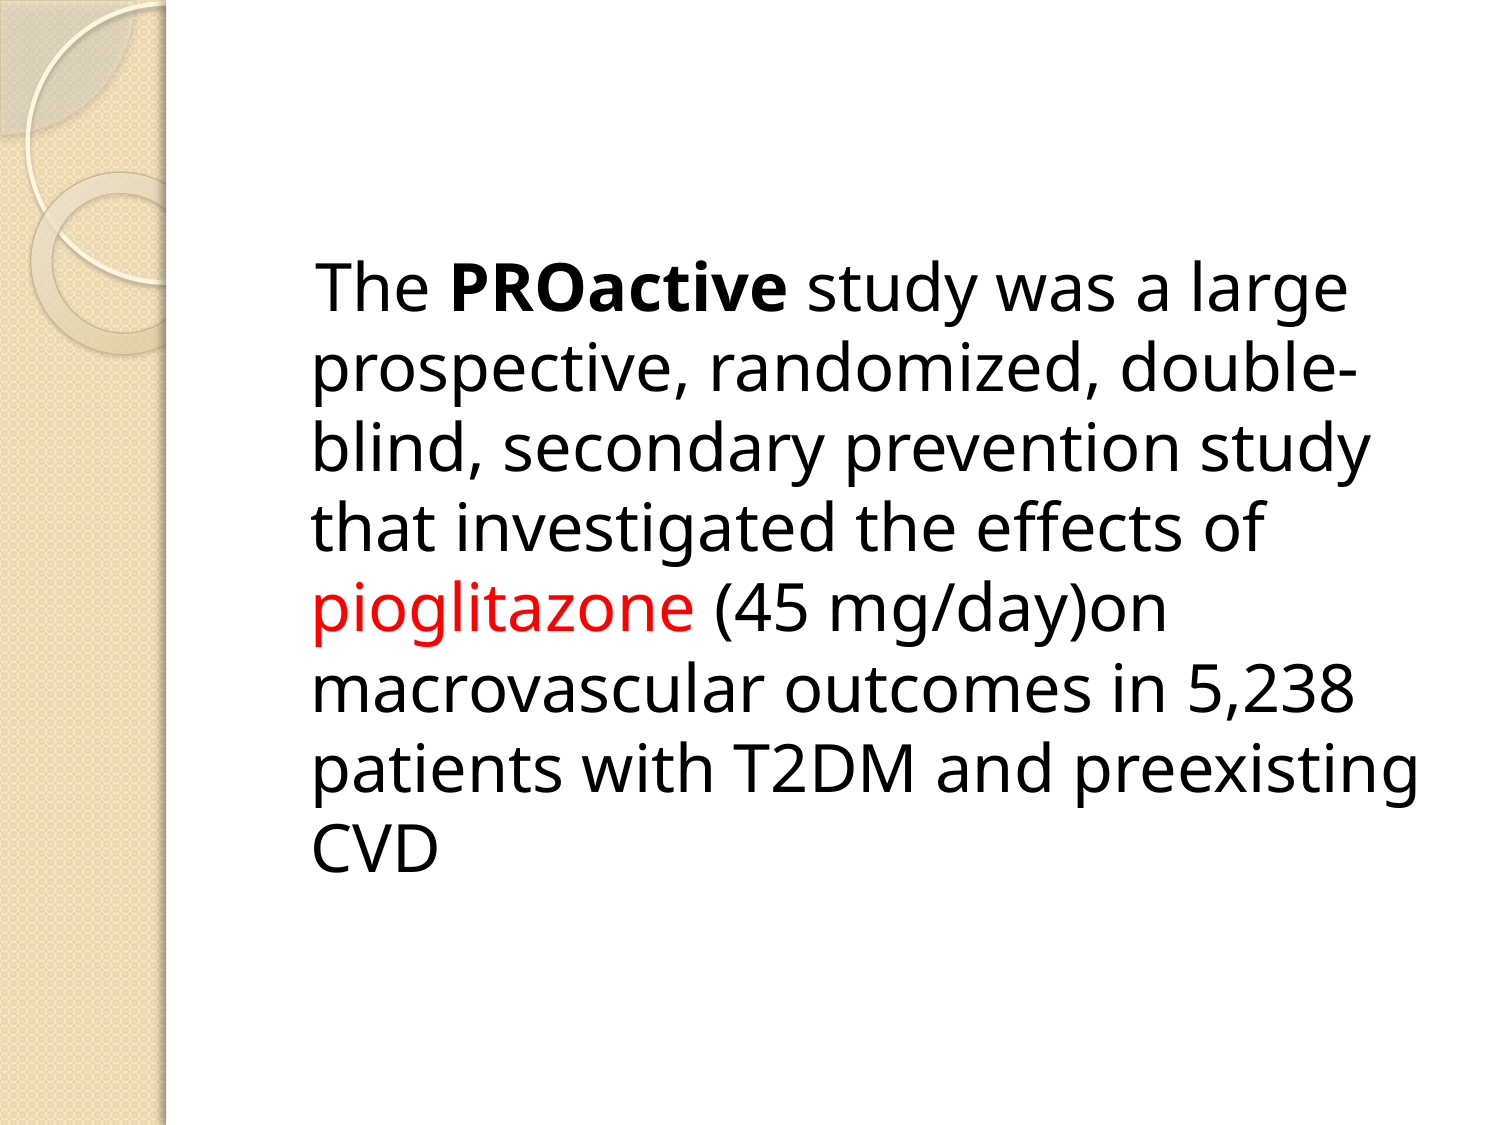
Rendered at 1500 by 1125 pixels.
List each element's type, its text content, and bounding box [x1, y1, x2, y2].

list The PROactive study was a large prospective, randomized, double-blind, secondary prevention study that investigated the effects of pioglitazone (45 mg/day)on macrovascular outcomes in 5,238 patients with T2DM and preexisting CVD [235, 237, 1466, 1025]
